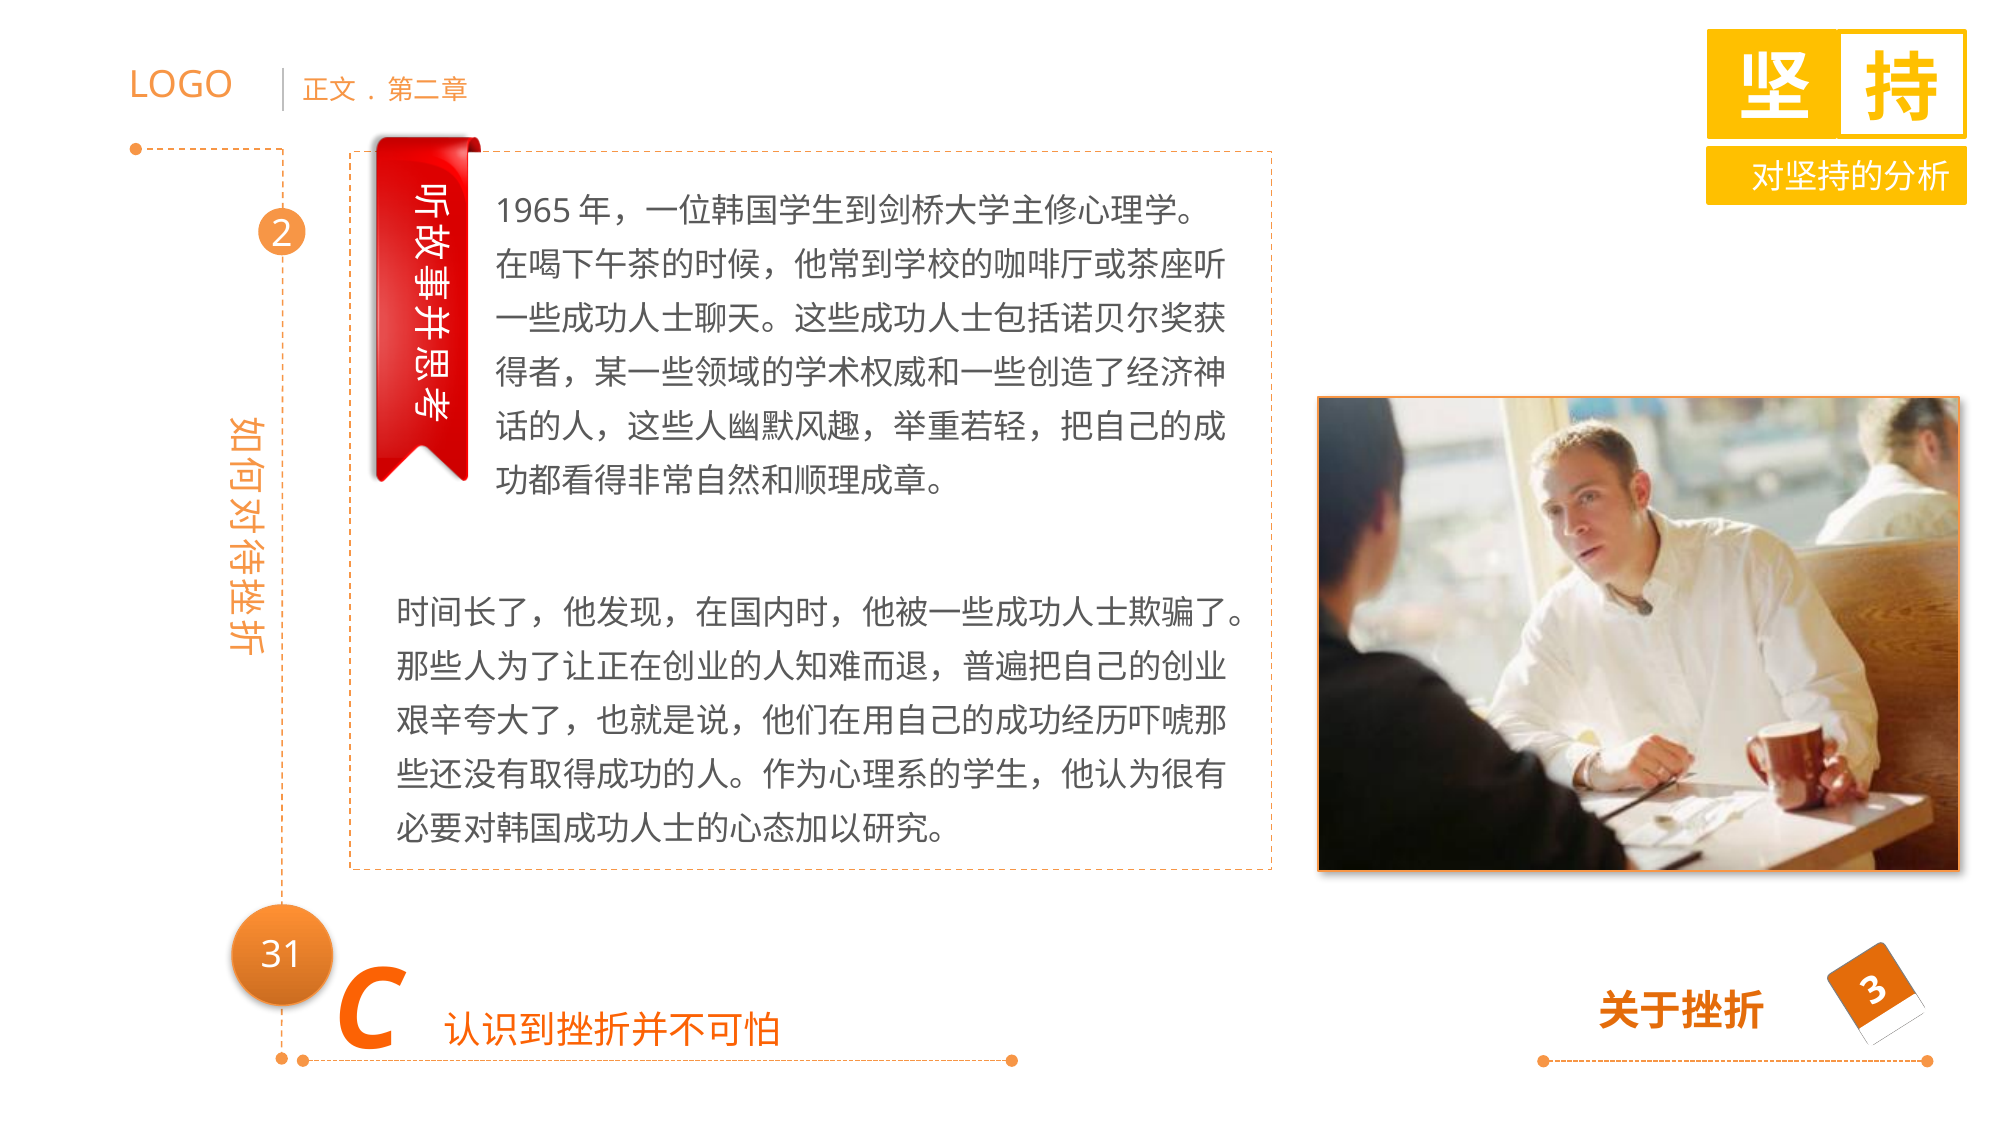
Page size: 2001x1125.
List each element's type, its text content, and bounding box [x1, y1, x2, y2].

text_box 1965年，一位韩国学生到剑桥大学主修心理学。在喝下午茶的时候，他常到学校的咖啡厅或茶座听一些成功人士聊天。这些成功人士包括诺贝尔奖获得者，某一些领域的学术权威和一些创造了经济神话的人，这些人幽默风趣，举重若轻，把自己的成功都看得非常自然和顺理成章。 [480, 168, 1249, 507]
text_box 关于挫折 [1543, 951, 1780, 1042]
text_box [302, 928, 1056, 1081]
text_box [1842, 952, 1910, 1036]
picture [1318, 397, 1958, 870]
text_box 2 [256, 205, 308, 258]
text_box [349, 151, 1272, 870]
text_box 如何对待挫折 [203, 180, 279, 894]
text_box 时间长了，他发现，在国内时，他被一些成功人士欺骗了。那些人为了让正在创业的人知难而退，普遍把自己的创业艰辛夸大了，也就是说，他们在用自己的成功经历吓唬那些还没有取得成功的人。作为心理系的学生，他认为很有必要对韩国成功人士的心态加以研究。 [382, 569, 1249, 854]
picture [367, 131, 481, 484]
